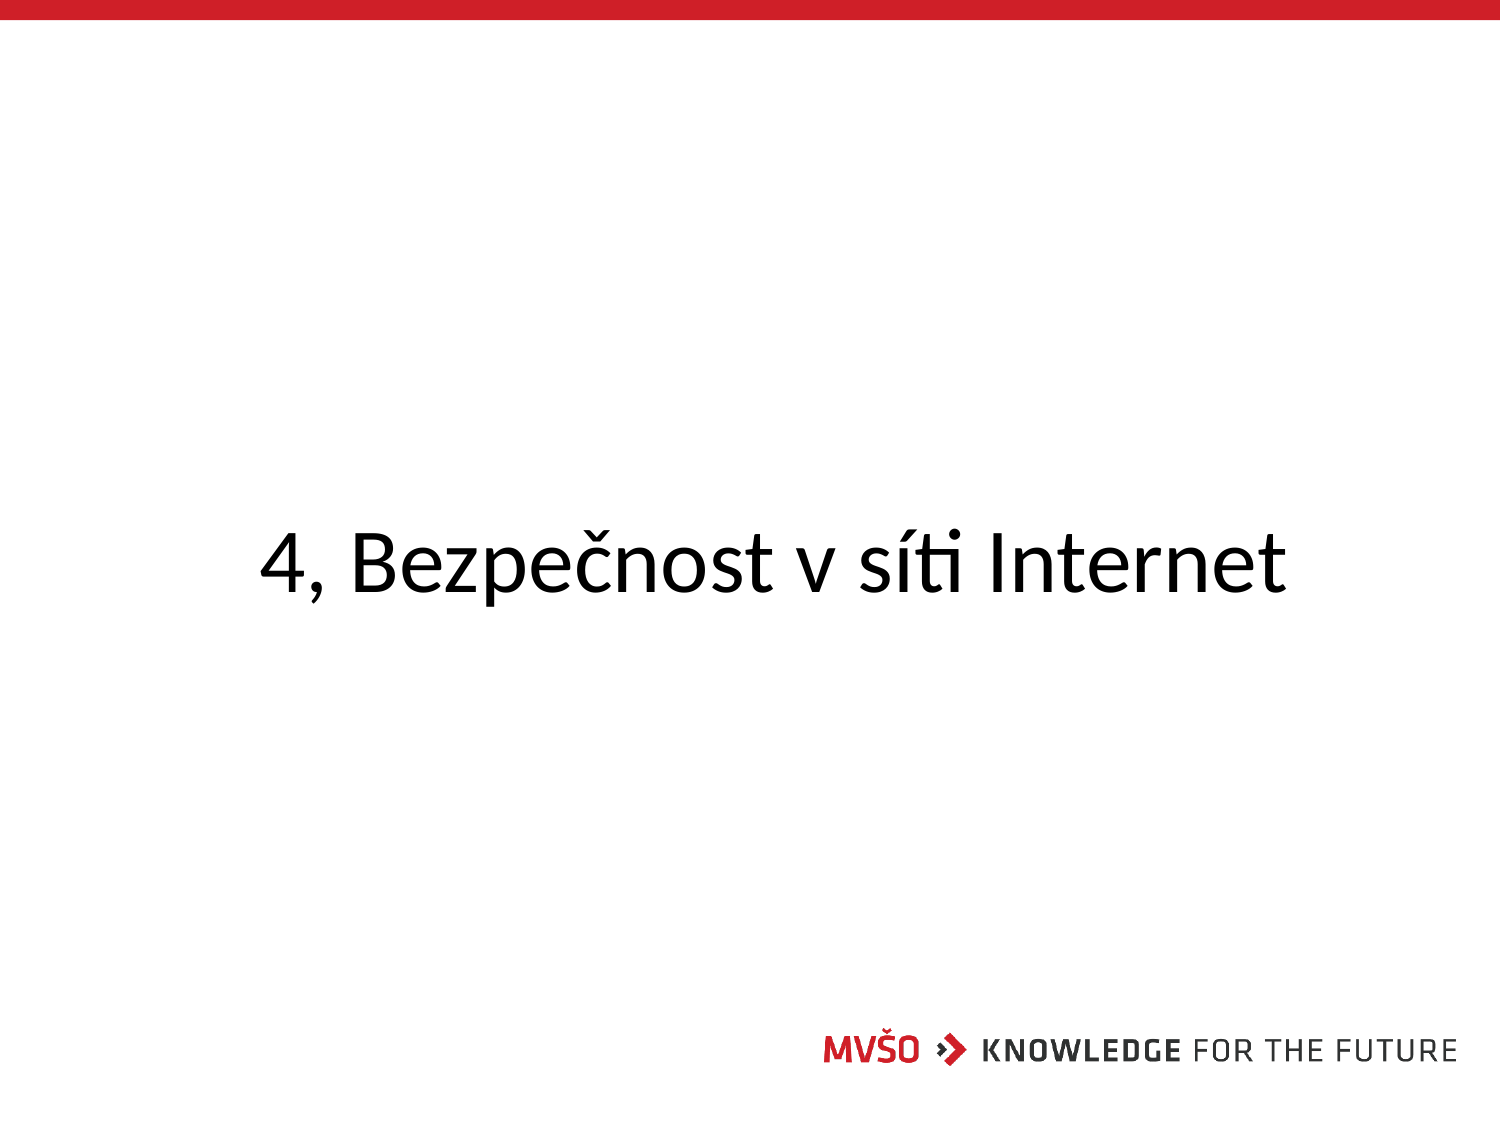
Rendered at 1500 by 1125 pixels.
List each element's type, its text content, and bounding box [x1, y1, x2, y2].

title 4, Bezpečnost v síti Internet [112, 453, 1436, 672]
picture [824, 1028, 1456, 1066]
